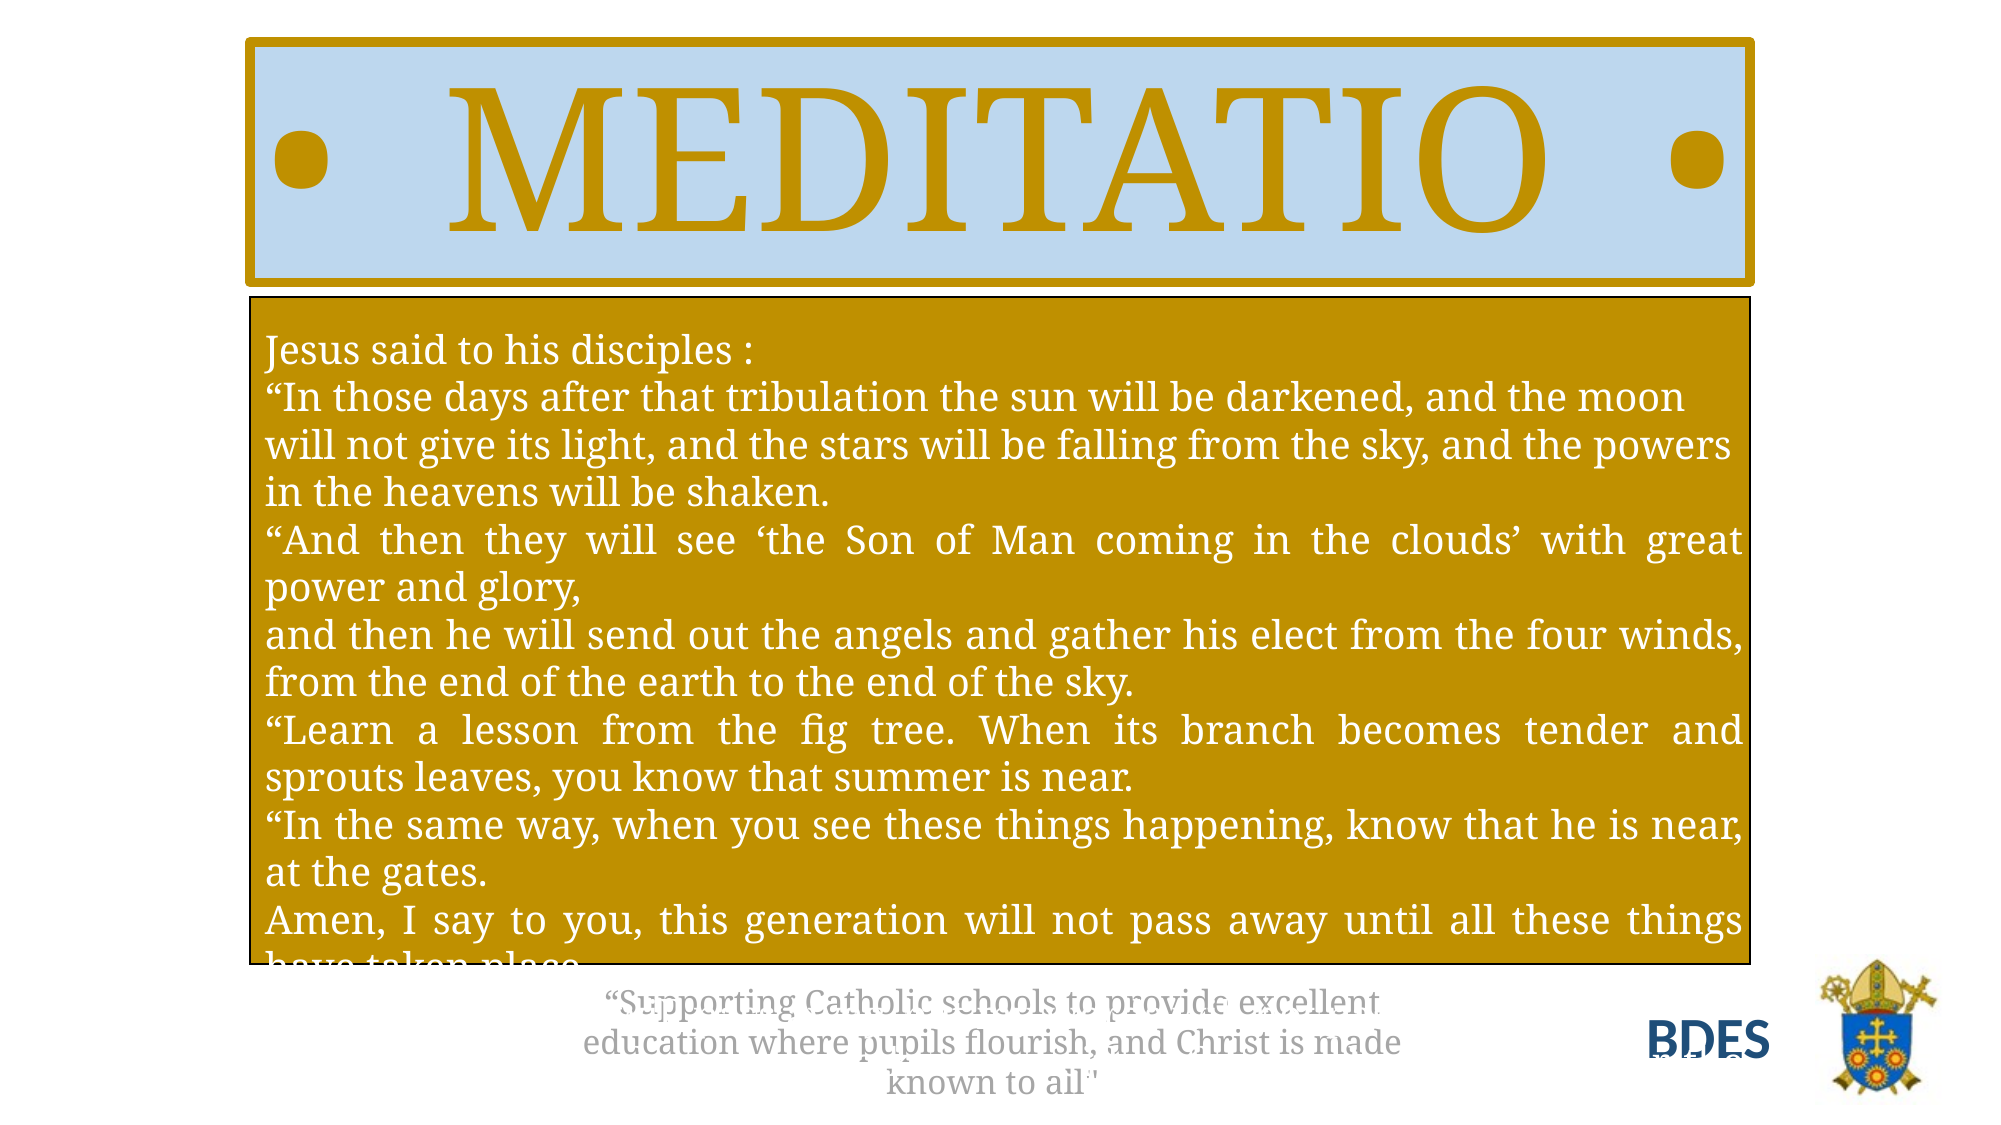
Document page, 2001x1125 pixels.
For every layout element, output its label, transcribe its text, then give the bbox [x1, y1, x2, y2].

text_box BDES [1761, 992, 1815, 1078]
picture [1815, 954, 1943, 1105]
text_box Jesus said to his disciples : “In those days after that tribulation the sun will be darkened, and the moon will not give its light, and the stars will be falling from the sky, and the powers in the heavens will be shaken. “And then they will see ‘the Son of Man coming in the clouds’ with great power and glory, and then he will send out the angels and gather his elect from the four winds, from the end of the earth to the end of the sky. “Learn a lesson from the fig tree. When its branch becomes tender and sprouts leaves, you know that summer is near. “In the same way, when you see these things happening, know that he is near, at the gates. Amen, I say to you, this generation will not pass away until all these things have taken place. Heaven and earth will pass away, but my words will not pass away. “But of that day or hour, no one knows, neither the angels in heaven, nor the Son, but only the Father.” [249, 290, 1761, 1125]
text_box • MEDITATIO • [249, 41, 1750, 283]
